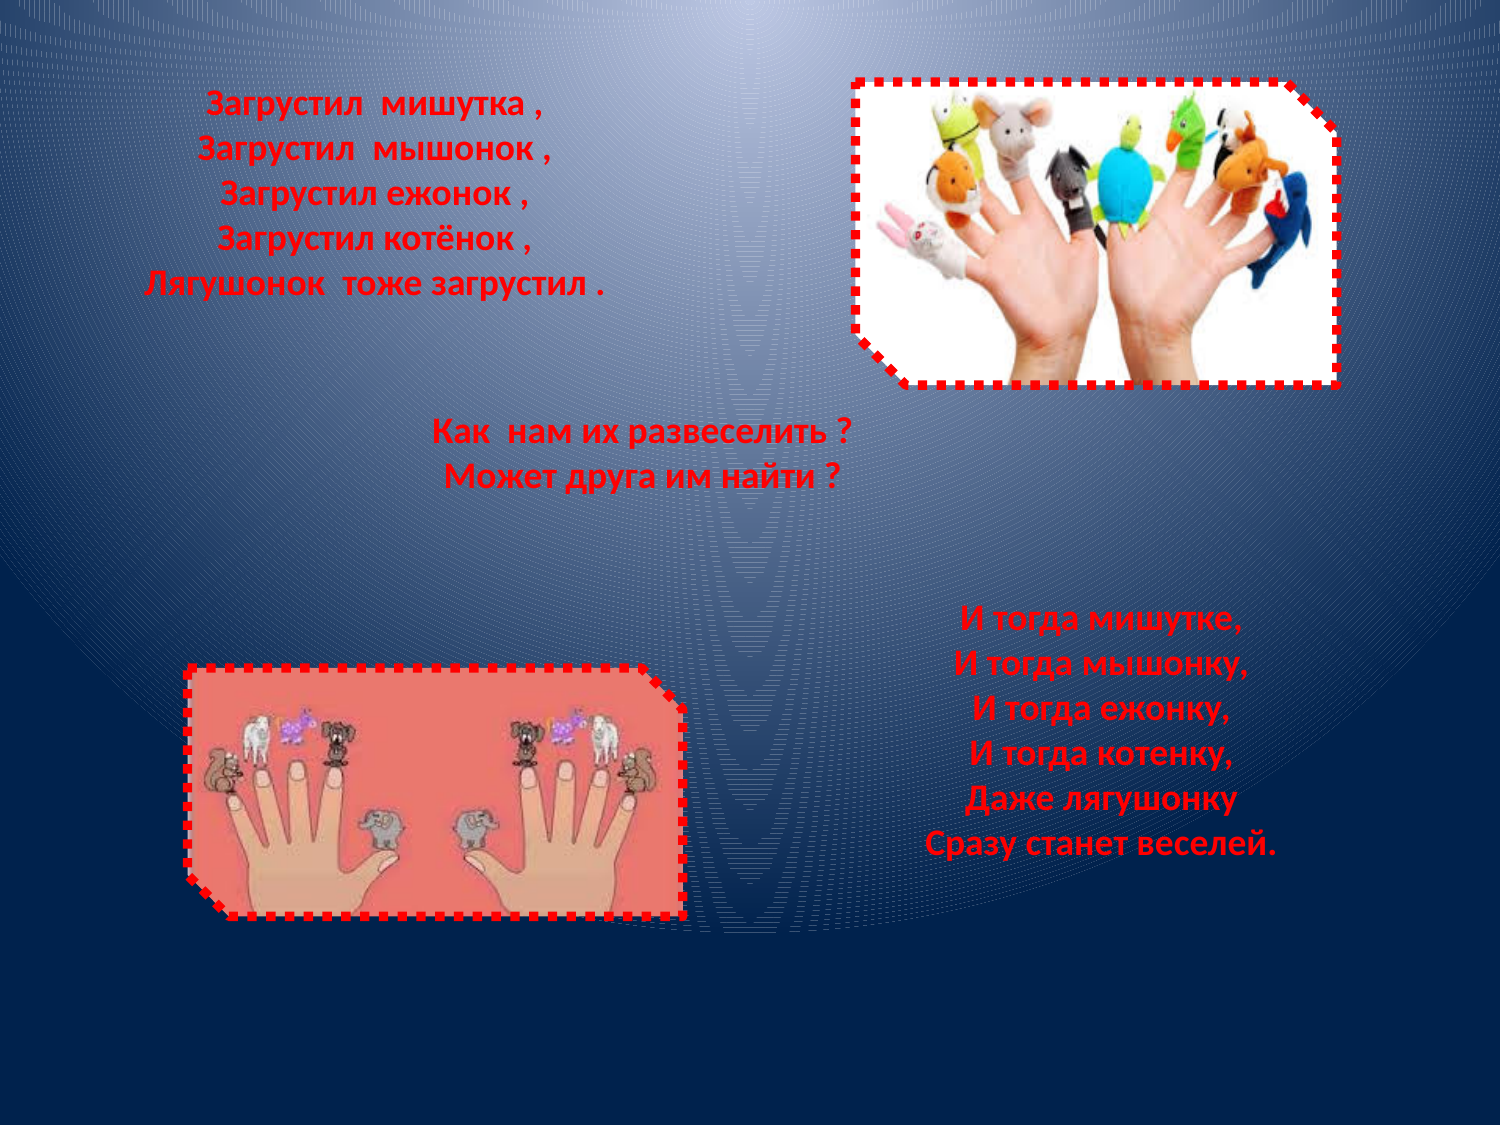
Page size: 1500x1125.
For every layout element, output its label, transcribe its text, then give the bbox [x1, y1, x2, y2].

text_box Как нам их развеселить ? Может друга им найти ? [328, 398, 950, 504]
picture [187, 667, 684, 917]
text_box И тогда мишутке, И тогда мышонку, И тогда ежонку, И тогда котенку, Даже лягушонку Сразу станет веселей. [796, 585, 1407, 916]
text_box Загрустил мишутка , Загрустил мышонок , Загрустил ежонок , Загрустил котёнок , Лягушонок тоже загрустил . [81, 70, 668, 310]
picture [855, 81, 1337, 386]
